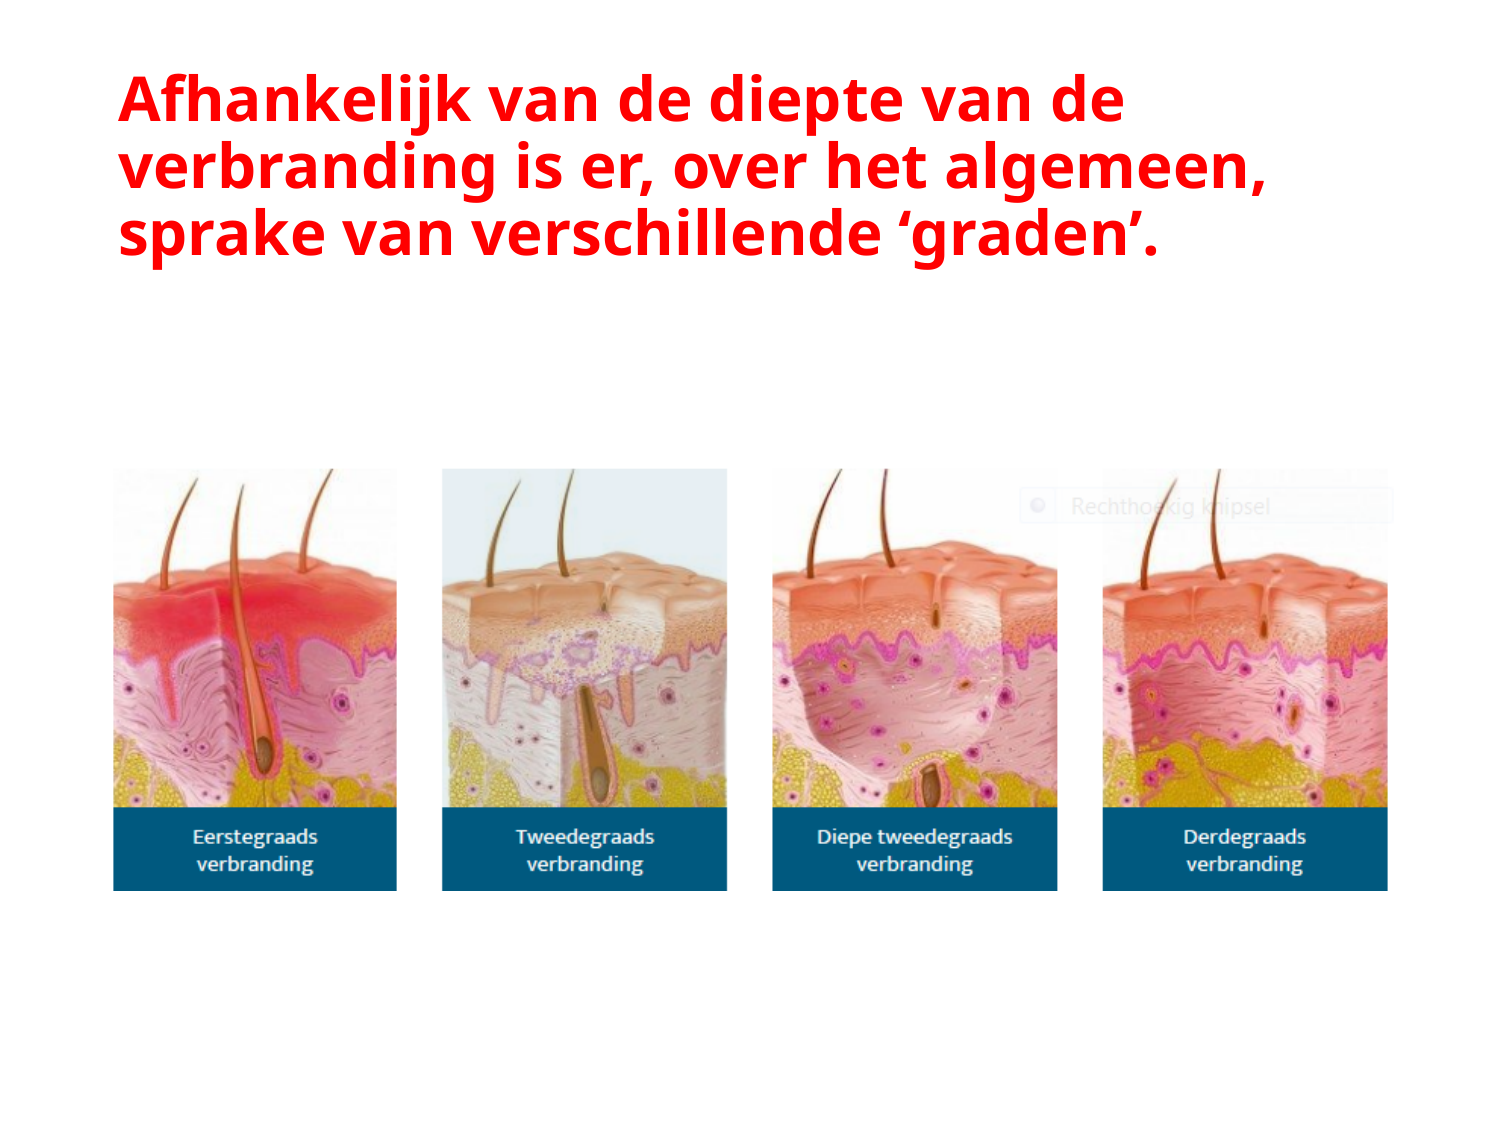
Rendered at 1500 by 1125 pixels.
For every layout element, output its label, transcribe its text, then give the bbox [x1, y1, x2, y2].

title Afhankelijk van de diepte van de verbranding is er, over het algemeen, sprake van verschillende ‘graden’. [103, 59, 1397, 278]
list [103, 422, 1397, 891]
